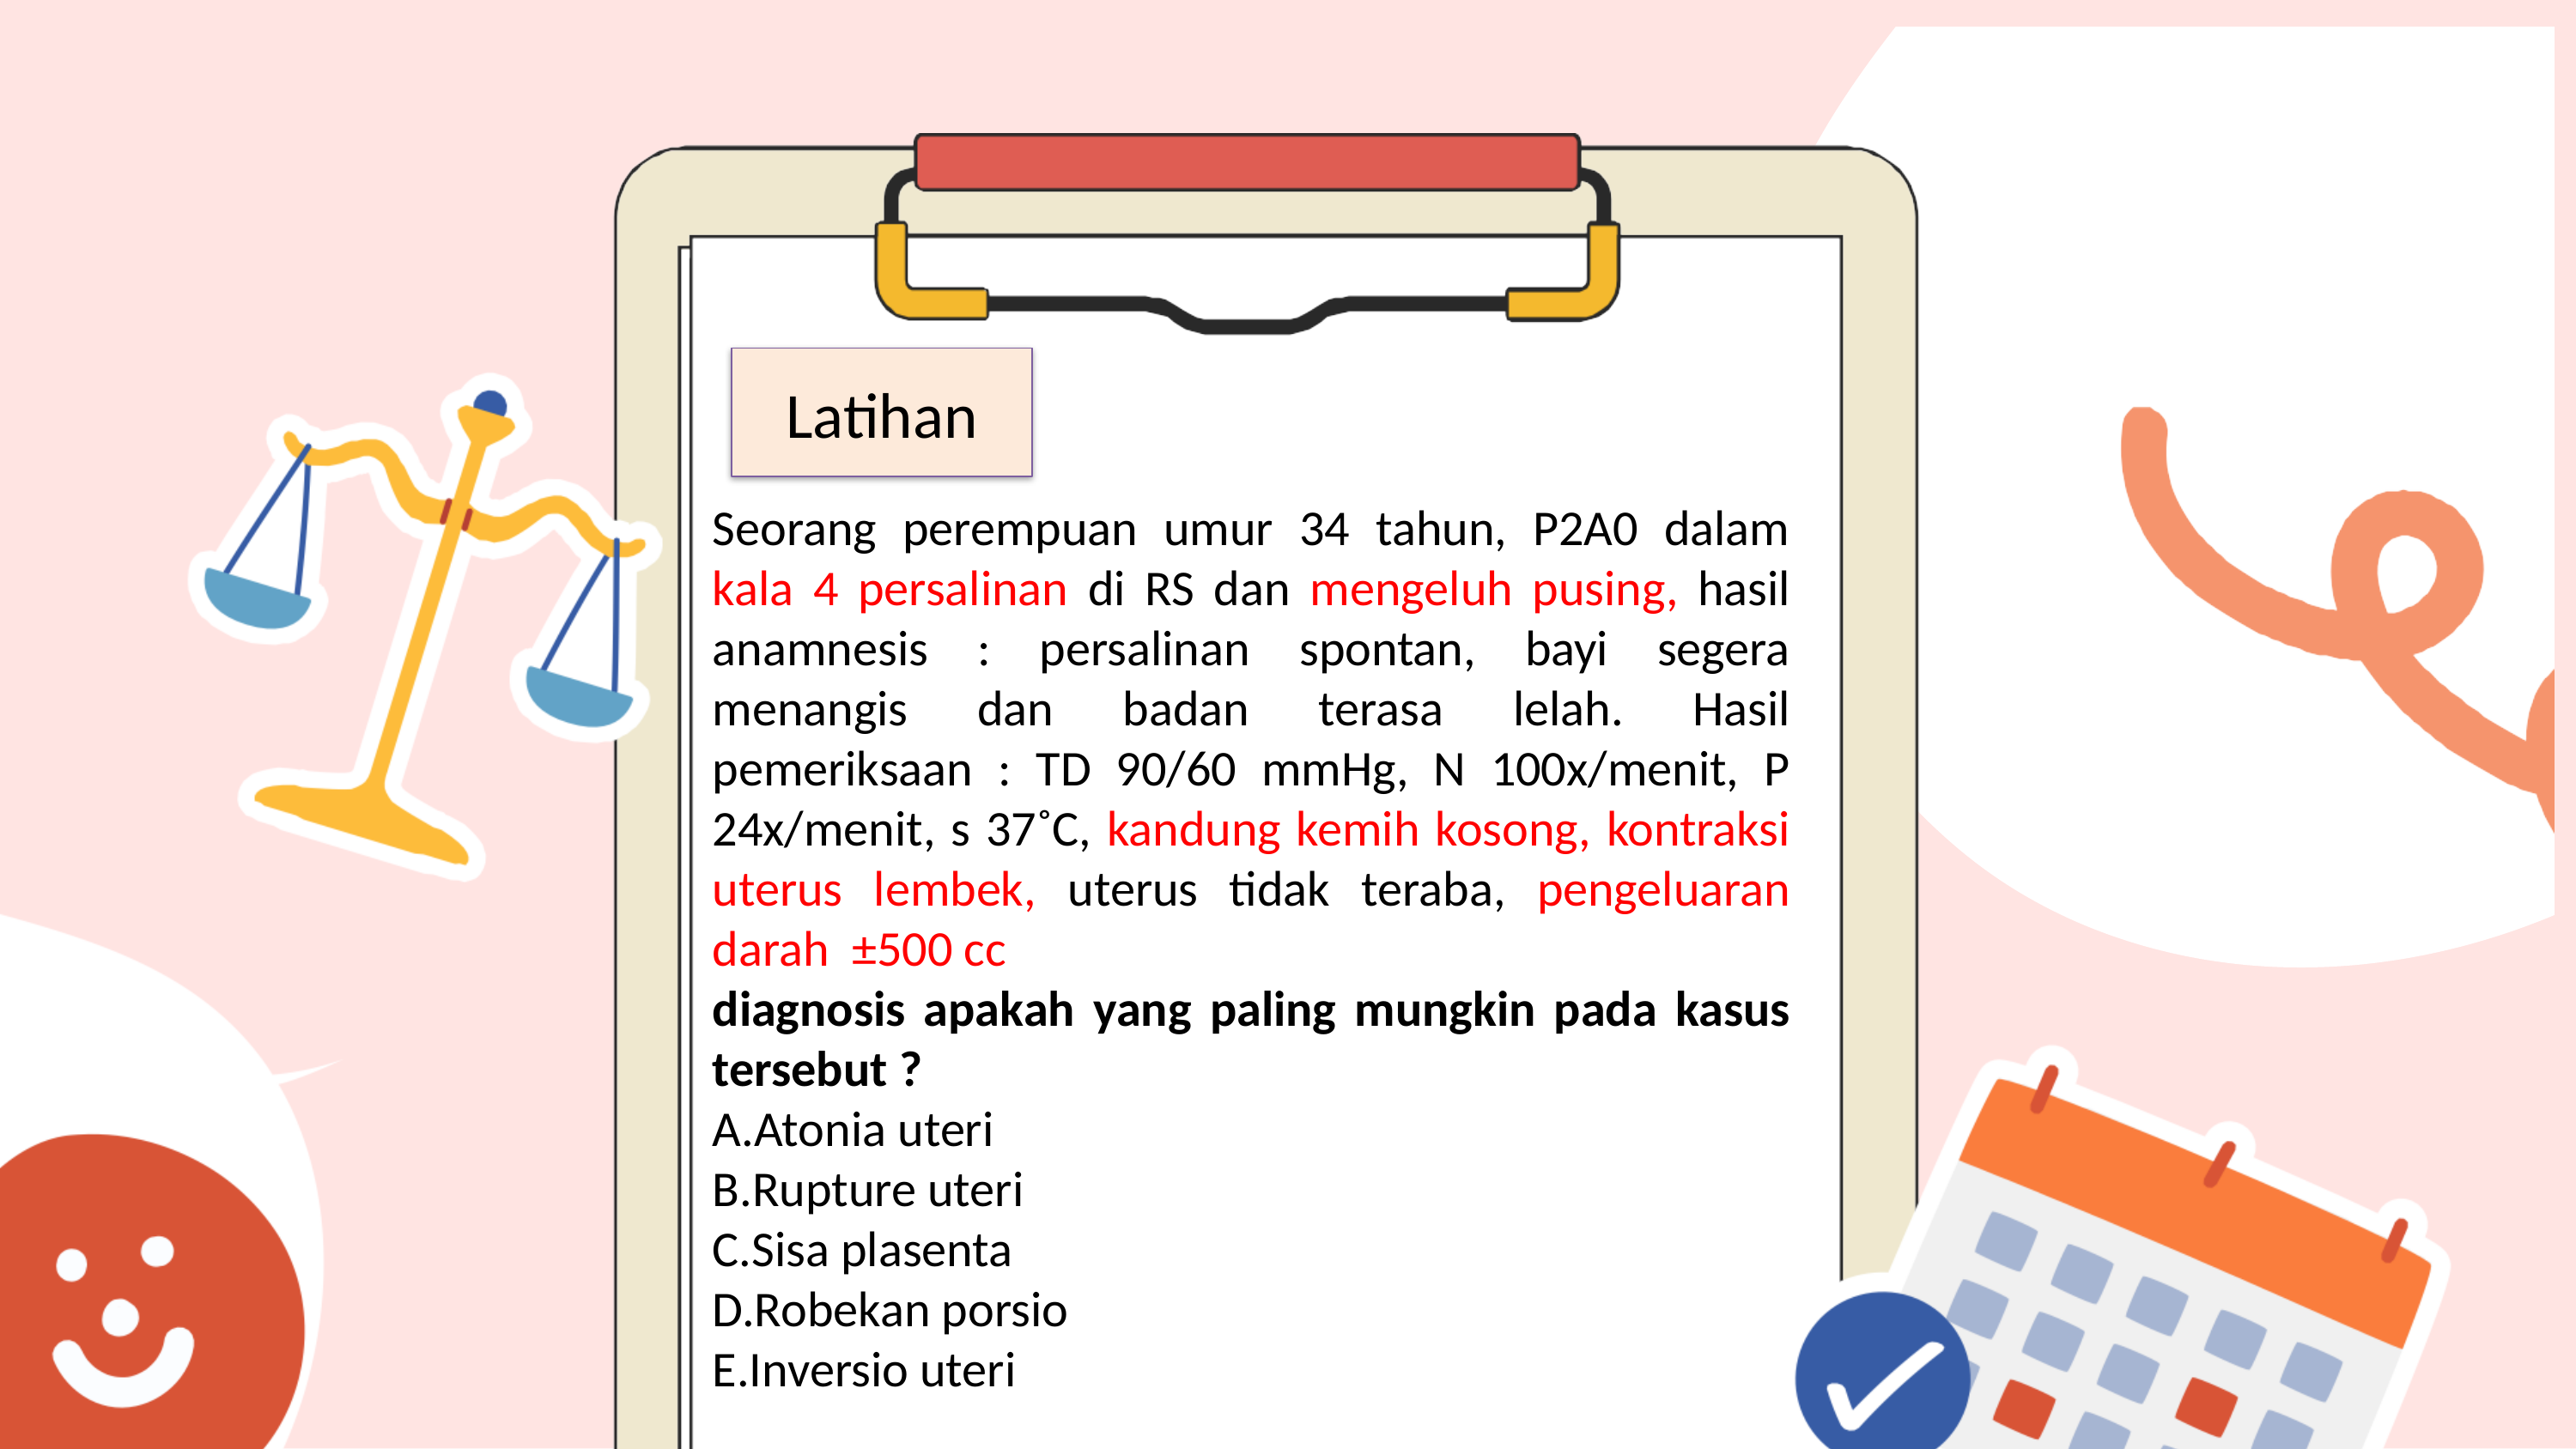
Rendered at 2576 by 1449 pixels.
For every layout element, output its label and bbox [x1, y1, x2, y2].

text_box [0, 26, 2555, 1449]
